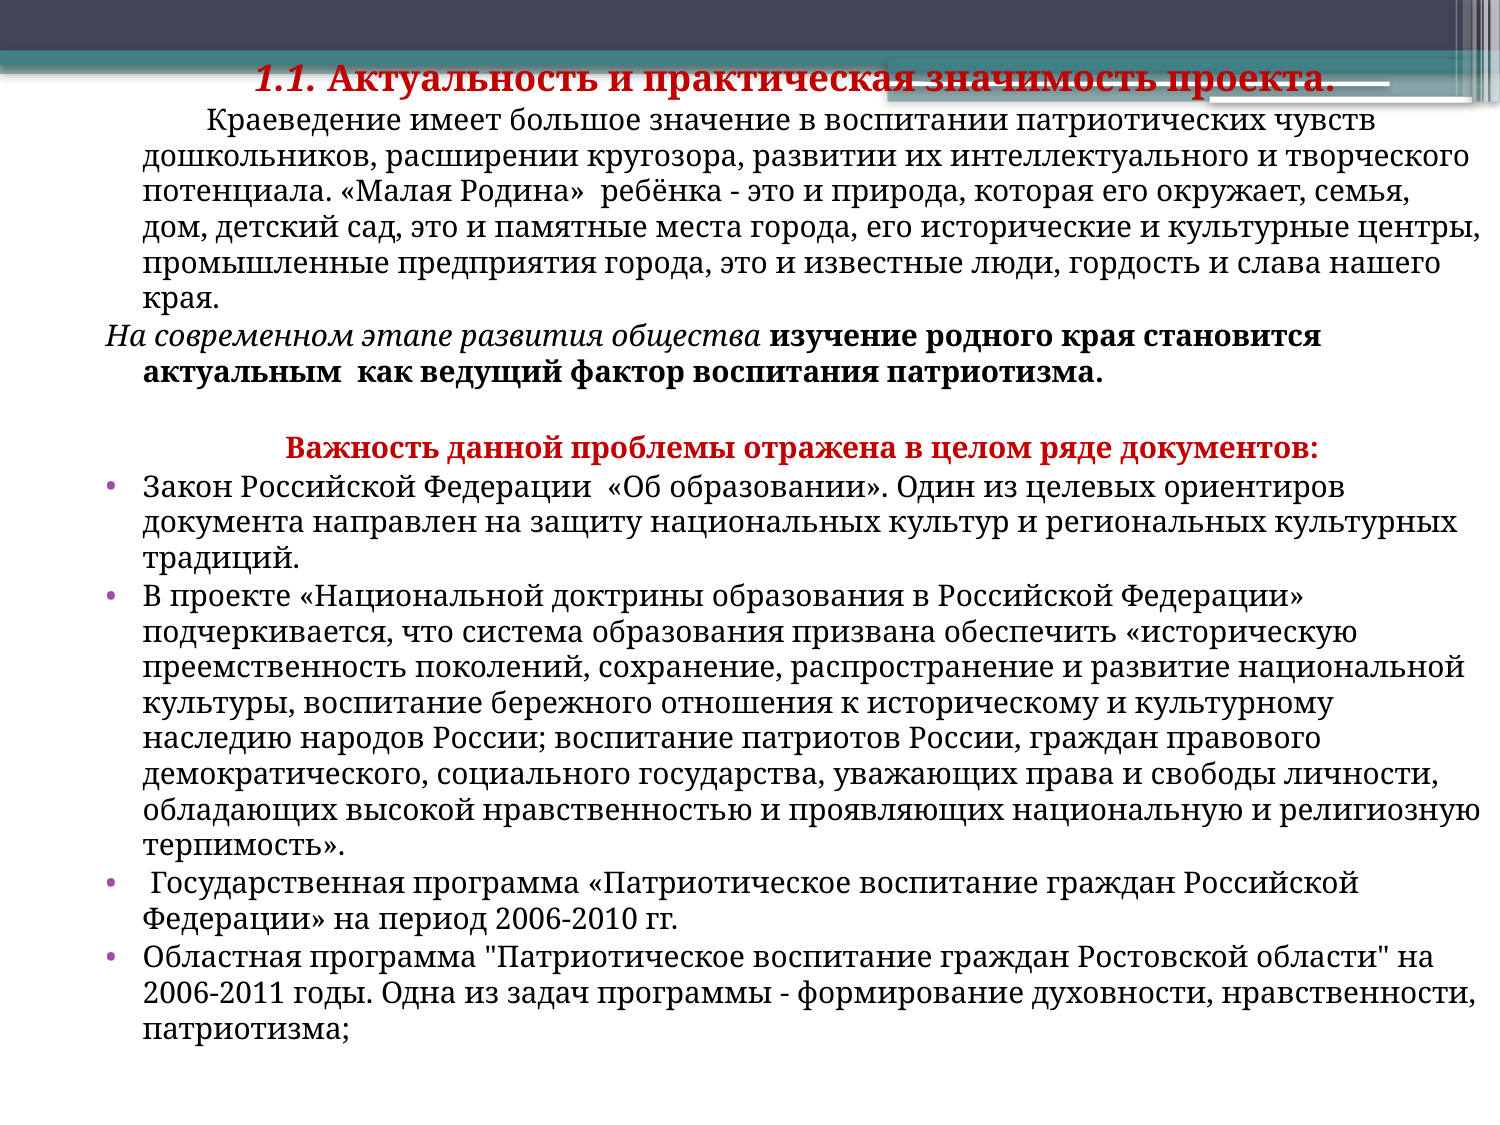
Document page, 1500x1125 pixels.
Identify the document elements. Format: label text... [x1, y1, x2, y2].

list 1.1. Актуальность и практическая значимость проекта. Краеведение имеет большое значение в воспитании патриотических чувств дошкольников, расширении кругозора, развитии их интеллектуального и творческого потенциала. «Малая Родина» ребёнка - это и природа, которая его окружает, семья, дом, детский сад, это и памятные места города, его исторические и культурные центры, промышленные предприятия города, это и известные люди, гордость и слава нашего края. На современном этапе развития общества изучение родного края становится актуальным как ведущий фактор воспитания патриотизма. Важность данной проблемы отражена в целом ряде документов: Закон Российской Федерации «Об образовании». Один из целевых ориентиров документа направлен на защиту национальных культур и региональных культурных традиций. В проекте «Национальной доктрины образования в Российской Федерации» подчеркивается, что система образования призвана обеспечить «историческую преемственность поколений, сохранение, распространение и развитие национальной культуры, воспитание бережного отношения к историческому и культурному наследию народов России; воспитание патриотов России, граждан правового демократического, социального государства, уважающих права и свободы личности, обладающих высокой нравственностью и проявляющих национальную и религиозную терпимость». Государственная программа «Патриотическое воспитание граждан Российской Федерации» на период 2006-2010 гг. Областная программа "Патриотическое воспитание граждан Ростовской области" на 2006-2011 годы. Одна из задач программы - формирование духовности, нравственности, патриотизма; [75, 46, 1500, 1055]
